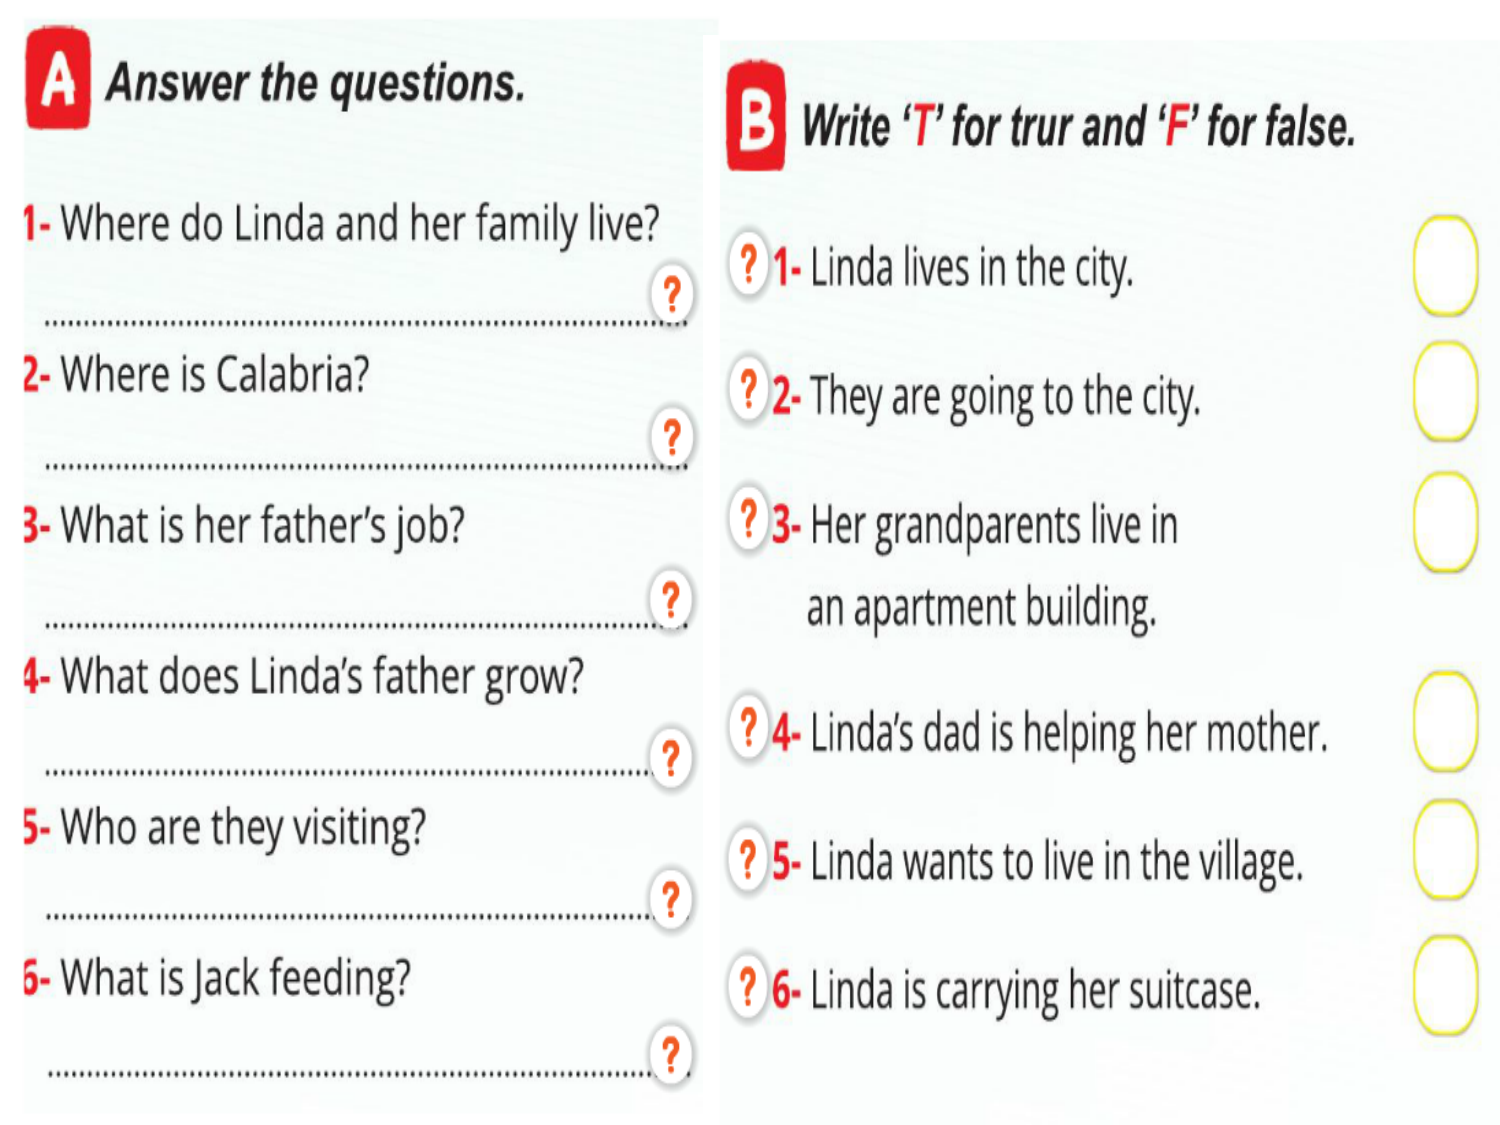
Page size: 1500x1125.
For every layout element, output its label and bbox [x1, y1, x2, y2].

picture [702, 34, 1500, 1125]
list [0, 0, 753, 1125]
